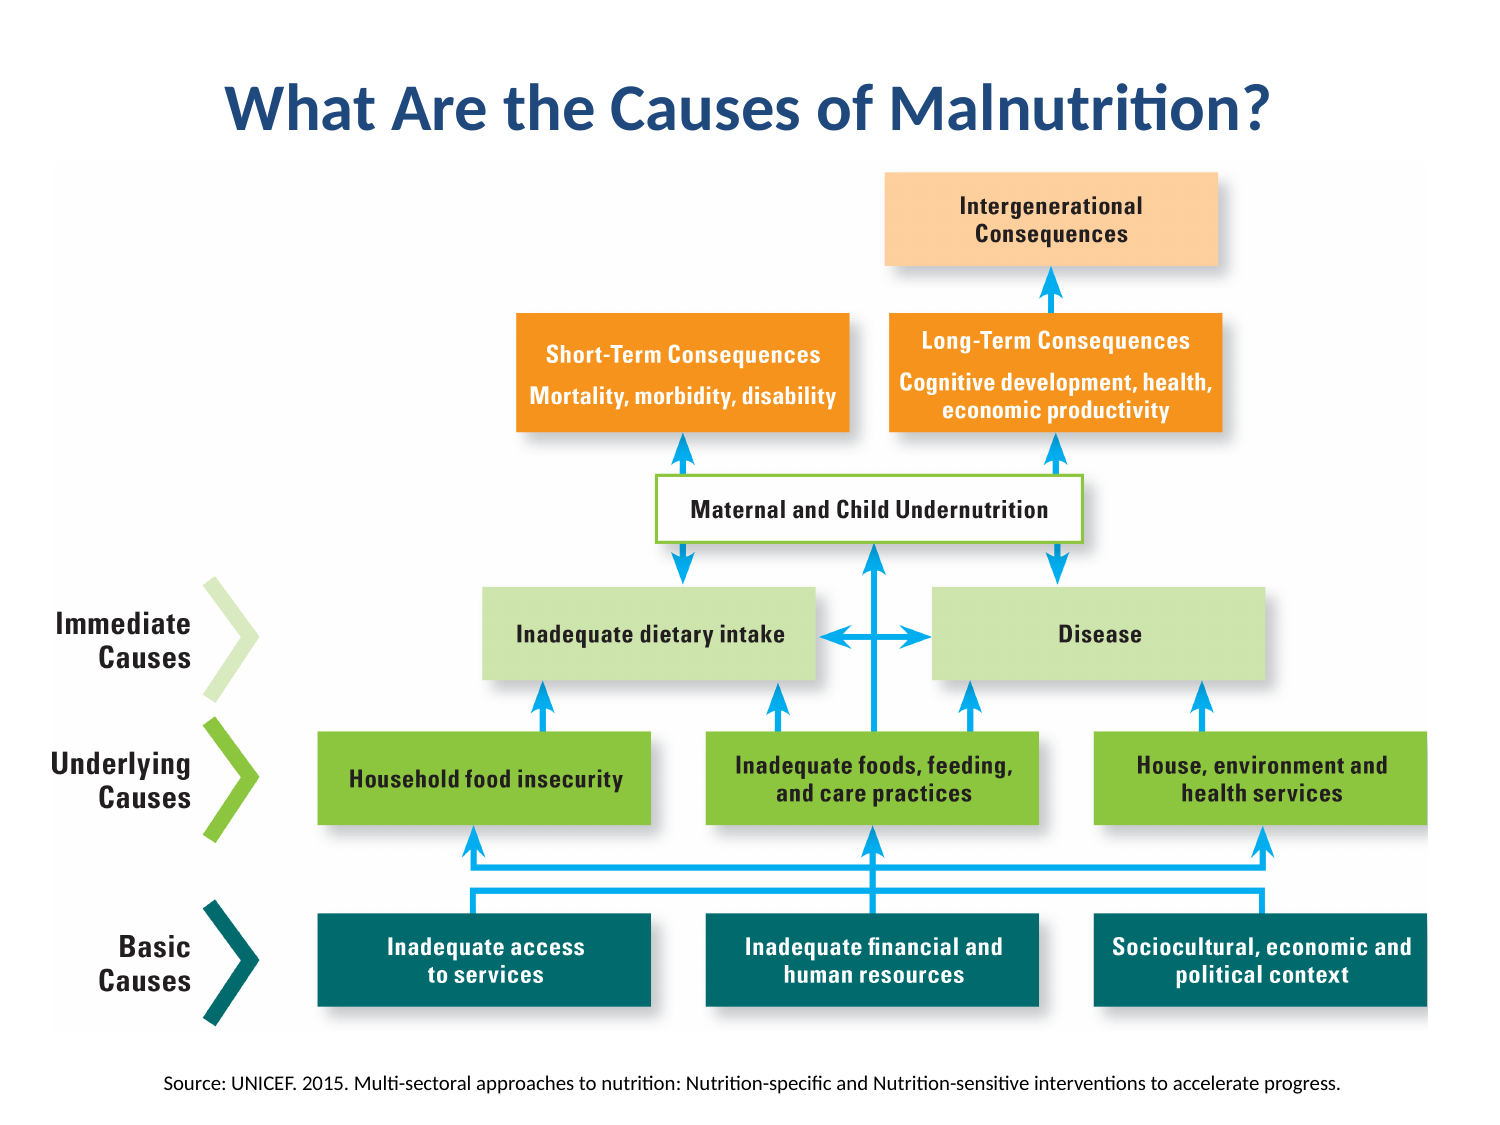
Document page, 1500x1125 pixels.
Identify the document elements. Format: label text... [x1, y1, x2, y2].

text_box Source: UNICEF. 2015. Multi-sectoral approaches to nutrition: Nutrition-specific and Nutrition-sensitive interventions to accelerate progress. [124, 1062, 1385, 1103]
text_box What Are the Causes of Malnutrition? [74, 6, 1425, 160]
picture [51, 162, 1429, 1033]
